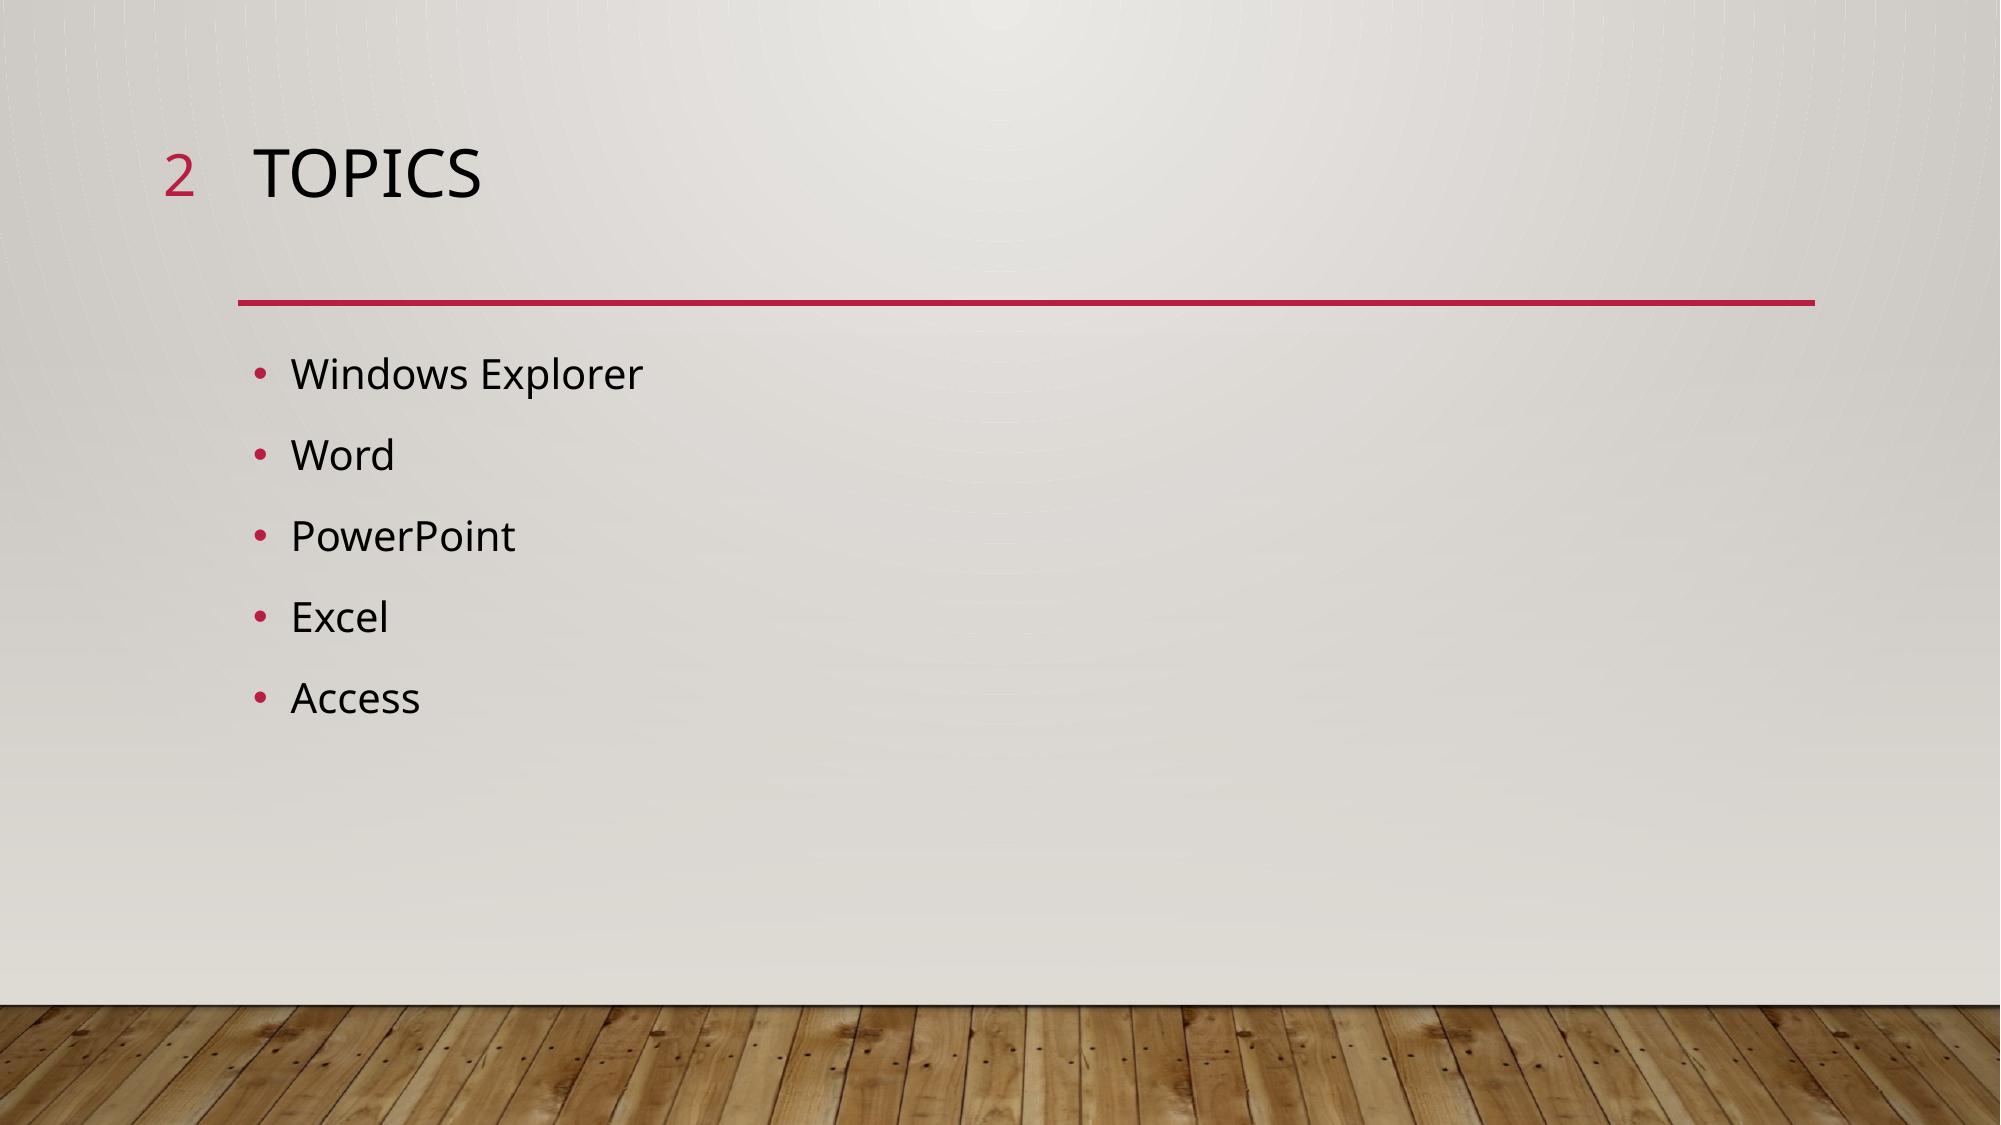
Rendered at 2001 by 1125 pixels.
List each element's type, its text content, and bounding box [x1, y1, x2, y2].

list Windows Explorer Word PowerPoint Excel Access [238, 330, 1814, 897]
picture [0, 1005, 2000, 1125]
slide_number 2 [78, 131, 212, 214]
title Topics [238, 131, 1814, 305]
